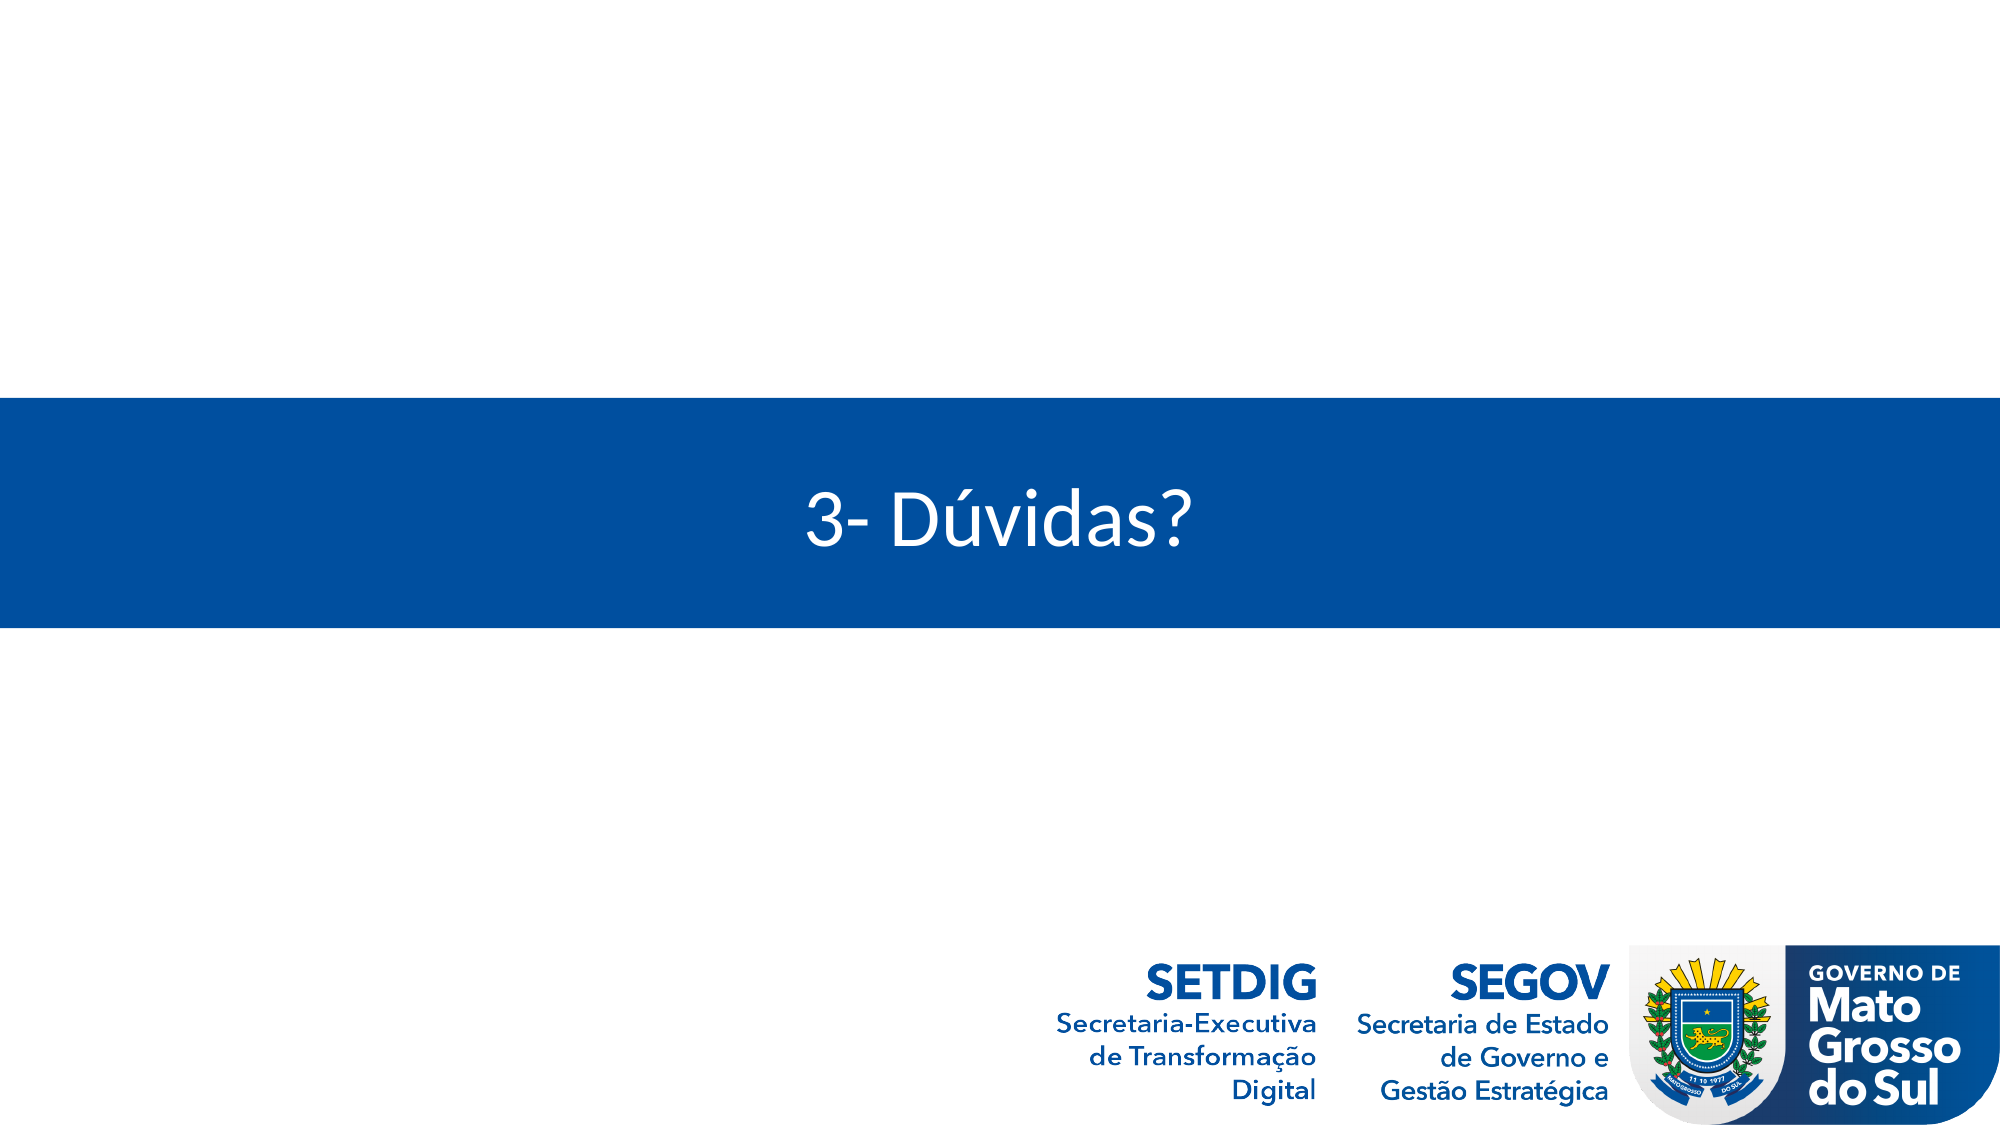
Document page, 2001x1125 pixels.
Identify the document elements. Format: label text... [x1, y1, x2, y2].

picture [1057, 945, 2000, 1125]
text_box 3- Dúvidas? [0, 397, 2000, 629]
